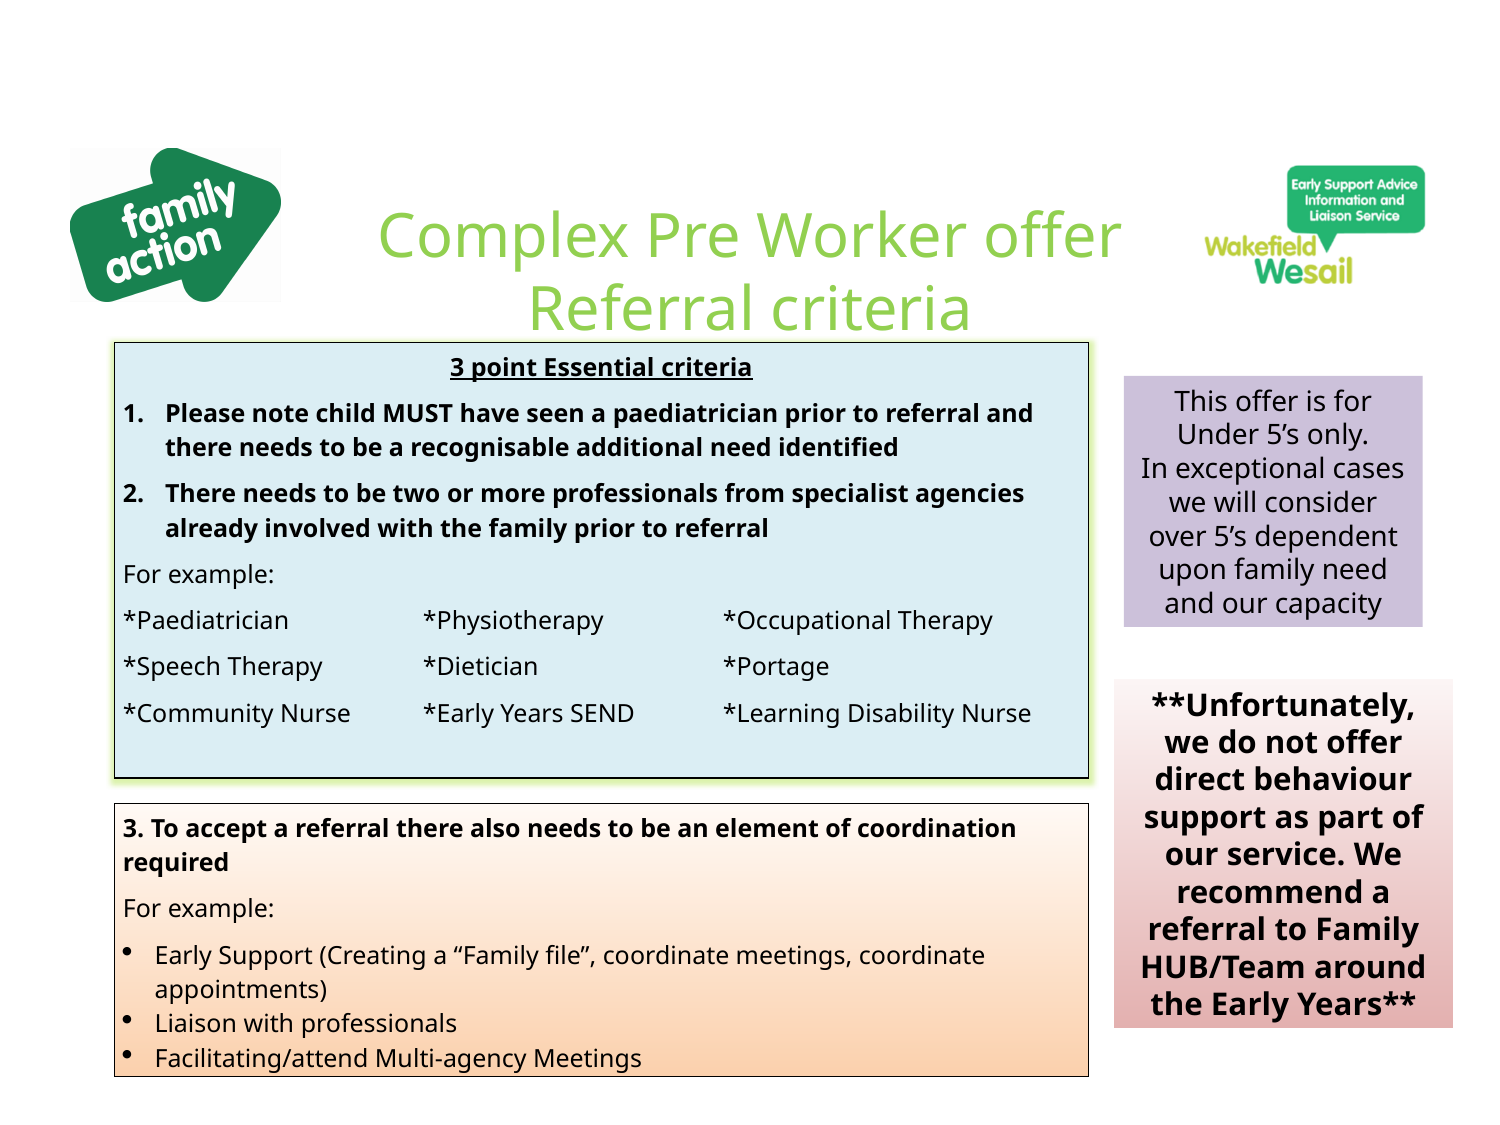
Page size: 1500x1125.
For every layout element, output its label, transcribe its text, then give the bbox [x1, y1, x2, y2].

picture [1197, 148, 1435, 313]
title Complex Pre Worker offer Referral criteria [103, 187, 1398, 351]
text_box 3 point Essential criteria Please note child MUST have seen a paediatrician prior to referral and there needs to be a recognisable additional need identified There needs to be two or more professionals from specialist agencies already involved with the family prior to referral For example: *Paediatrician *Physiotherapy *Occupational Therapy *Speech Therapy *Dietician *Portage *Community Nurse *Early Years SEND *Learning Disability Nurse [114, 351, 1089, 779]
text_box 3. To accept a referral there also needs to be an element of coordination required For example: Early Support (Creating a “Family file”, coordinate meetings, coordinate appointments) Liaison with professionals Facilitating/attend Multi-agency Meetings [114, 803, 1089, 1077]
picture [70, 148, 281, 302]
text_box This offer is for Under 5’s only. In exceptional cases we will consider over 5’s dependent upon family need and our capacity [1123, 375, 1423, 627]
text_box **Unfortunately, we do not offer direct behaviour support as part of our service. We recommend a referral to Family HUB/Team around the Early Years** [1114, 679, 1453, 1028]
